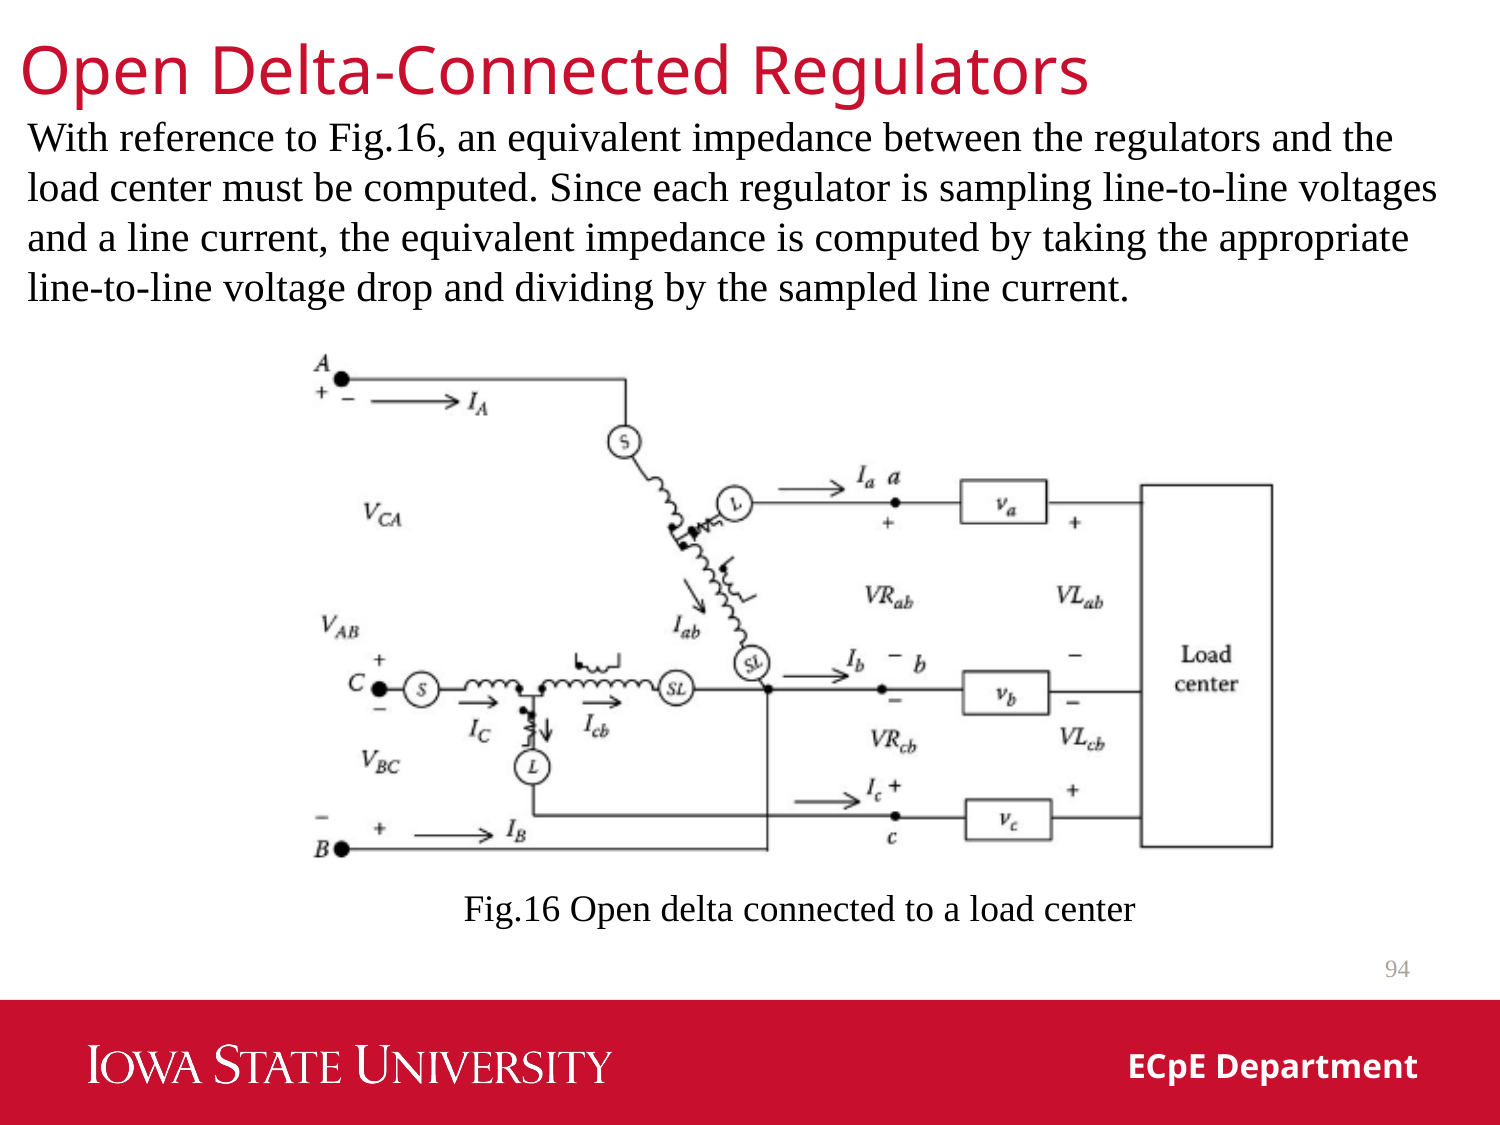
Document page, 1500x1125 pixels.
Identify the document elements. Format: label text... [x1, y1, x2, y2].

picture [262, 324, 1306, 878]
text_box Fig.16 Open delta connected to a load center [437, 886, 1163, 937]
picture [87, 1044, 613, 1088]
text_box Open Delta-Connected Regulators [5, 20, 1107, 116]
slide_number 94 [1074, 937, 1425, 998]
text_box With reference to Fig.16, an equivalent impedance between the regulators and the load center must be computed. Since each regulator is sampling line-to-line voltages and a line current, the equivalent impedance is computed by taking the appropriate line-to-line voltage drop and dividing by the sampled line current. [12, 102, 1488, 318]
